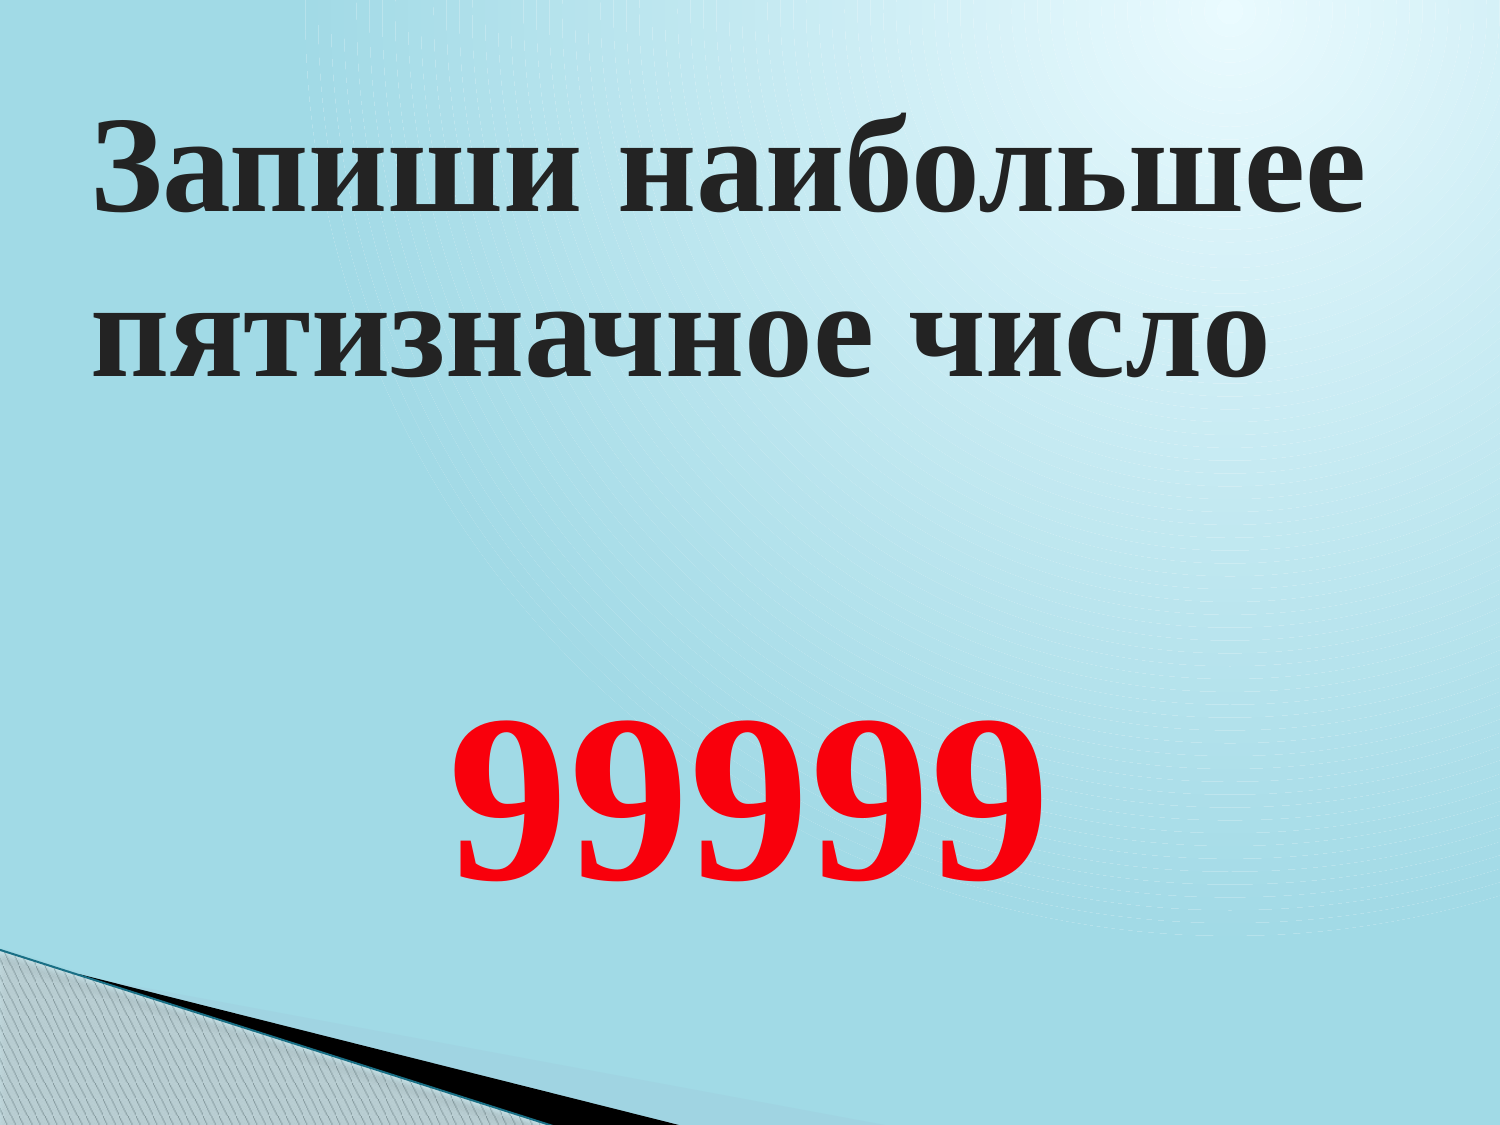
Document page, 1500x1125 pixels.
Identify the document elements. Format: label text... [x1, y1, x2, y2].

text_box 99999 [380, 632, 1120, 936]
title Запиши наибольшее пятизначное число [75, 45, 1425, 434]
